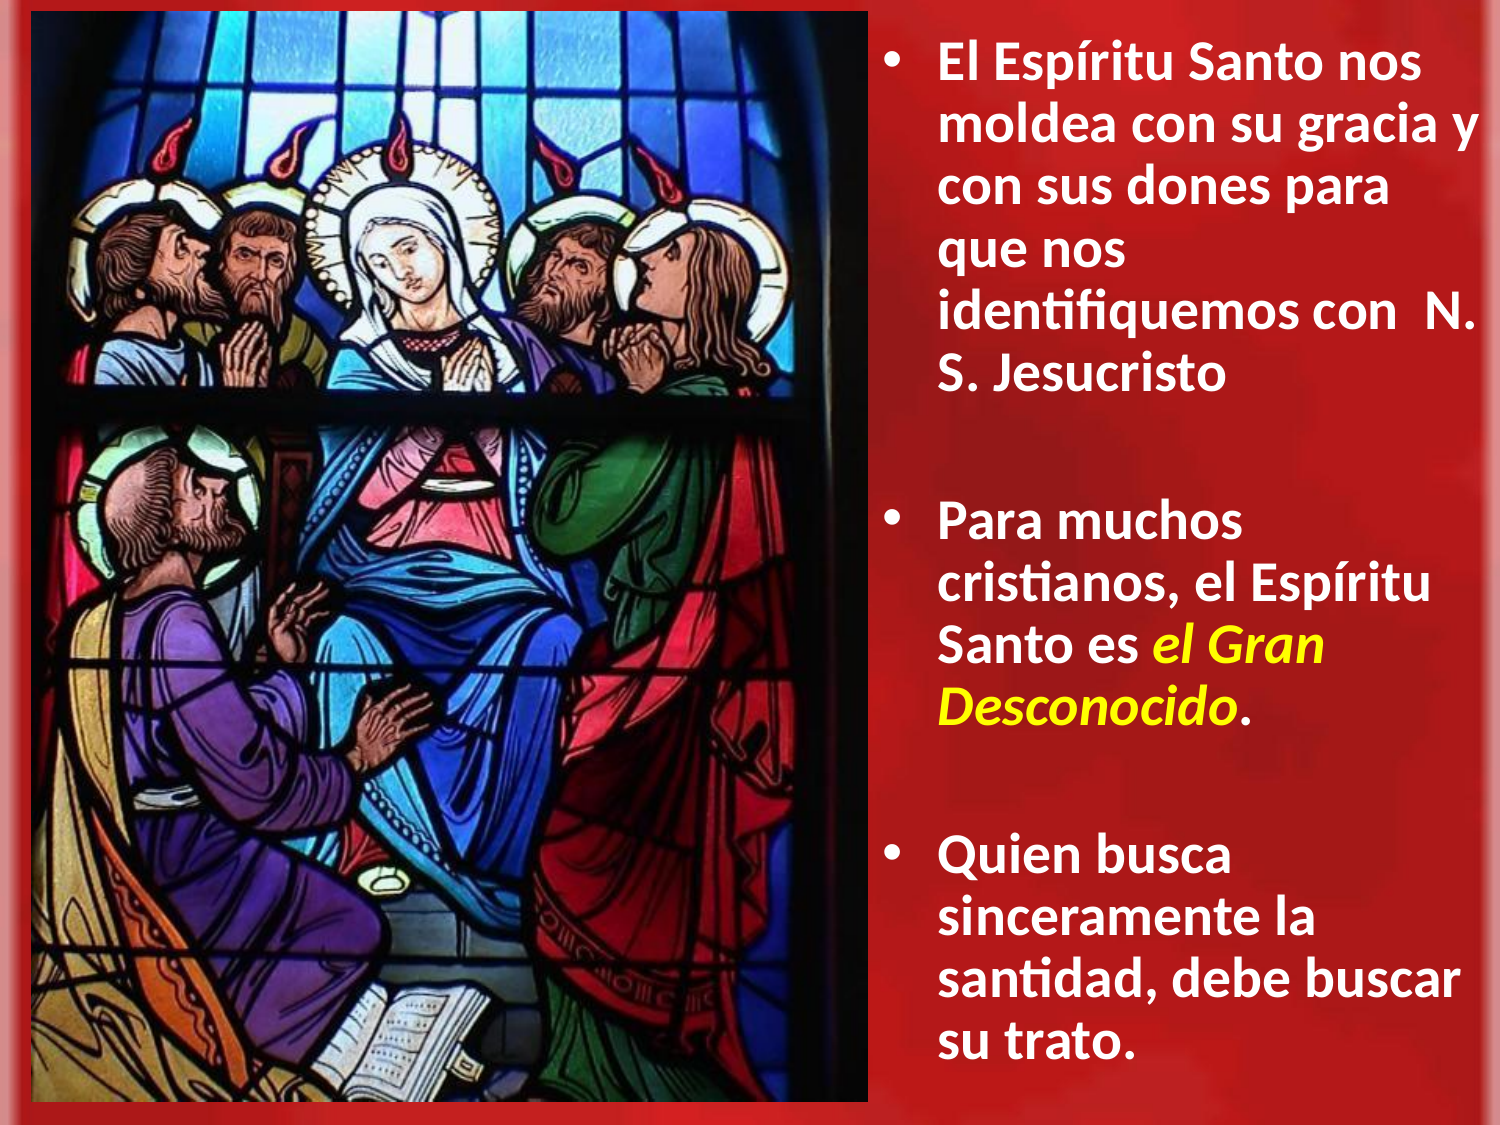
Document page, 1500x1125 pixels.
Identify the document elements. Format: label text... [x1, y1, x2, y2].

list El Espíritu Santo nos moldea con su gracia y con sus dones para que nos identifiquemos con N. S. Jesucristo Para muchos cristianos, el Espíritu Santo es el Gran Desconocido. Quien busca sinceramente la santidad, debe buscar su trato. [871, 23, 1500, 1090]
picture [0, 0, 1500, 1125]
